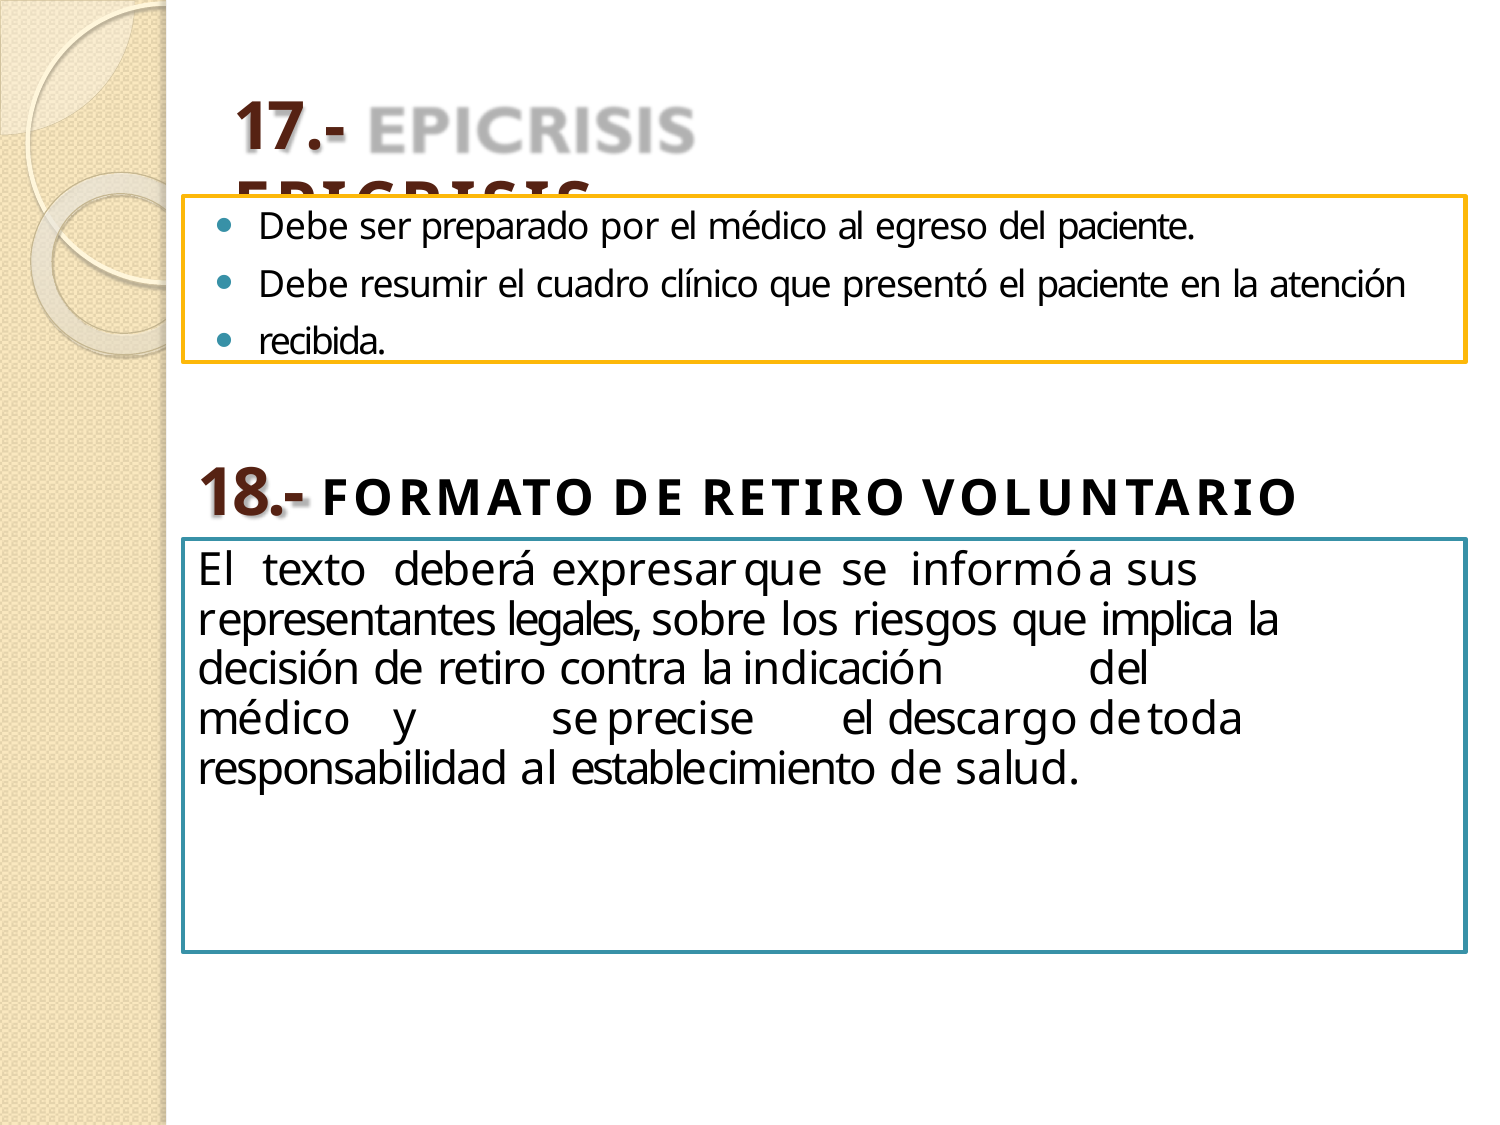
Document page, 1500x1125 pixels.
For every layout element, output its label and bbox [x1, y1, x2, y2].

text_box [188, 62, 741, 214]
text_box [0, 0, 1500, 1125]
text_box [152, 428, 1468, 955]
